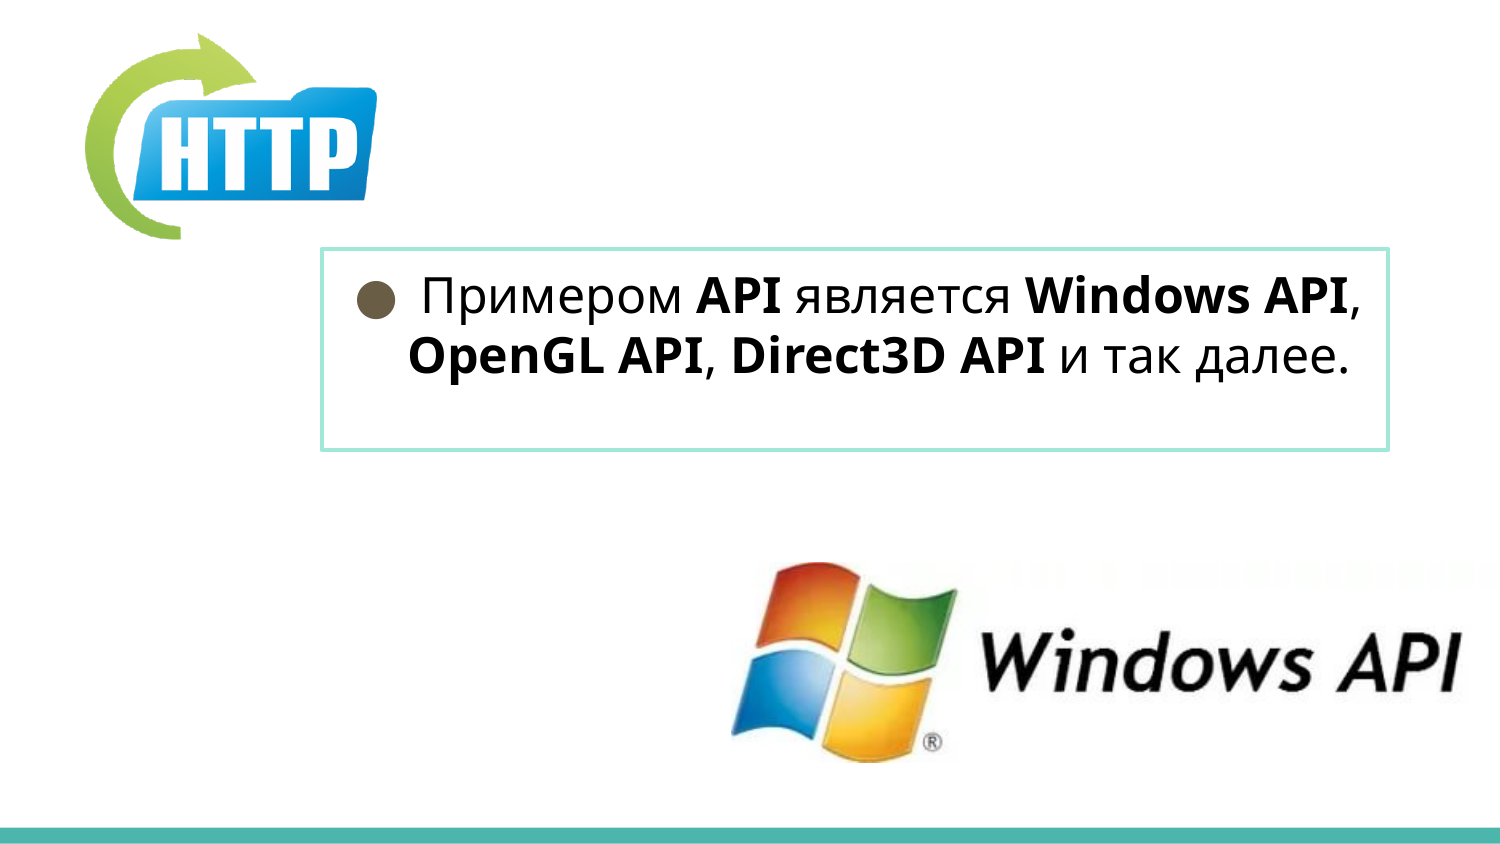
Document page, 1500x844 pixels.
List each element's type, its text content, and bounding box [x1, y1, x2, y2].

list Примером API является Windows API, OpenGL API, Direct3D API и так далее. [320, 247, 1390, 452]
picture [310, 118, 356, 190]
picture [730, 562, 1500, 763]
picture [85, 0, 377, 282]
